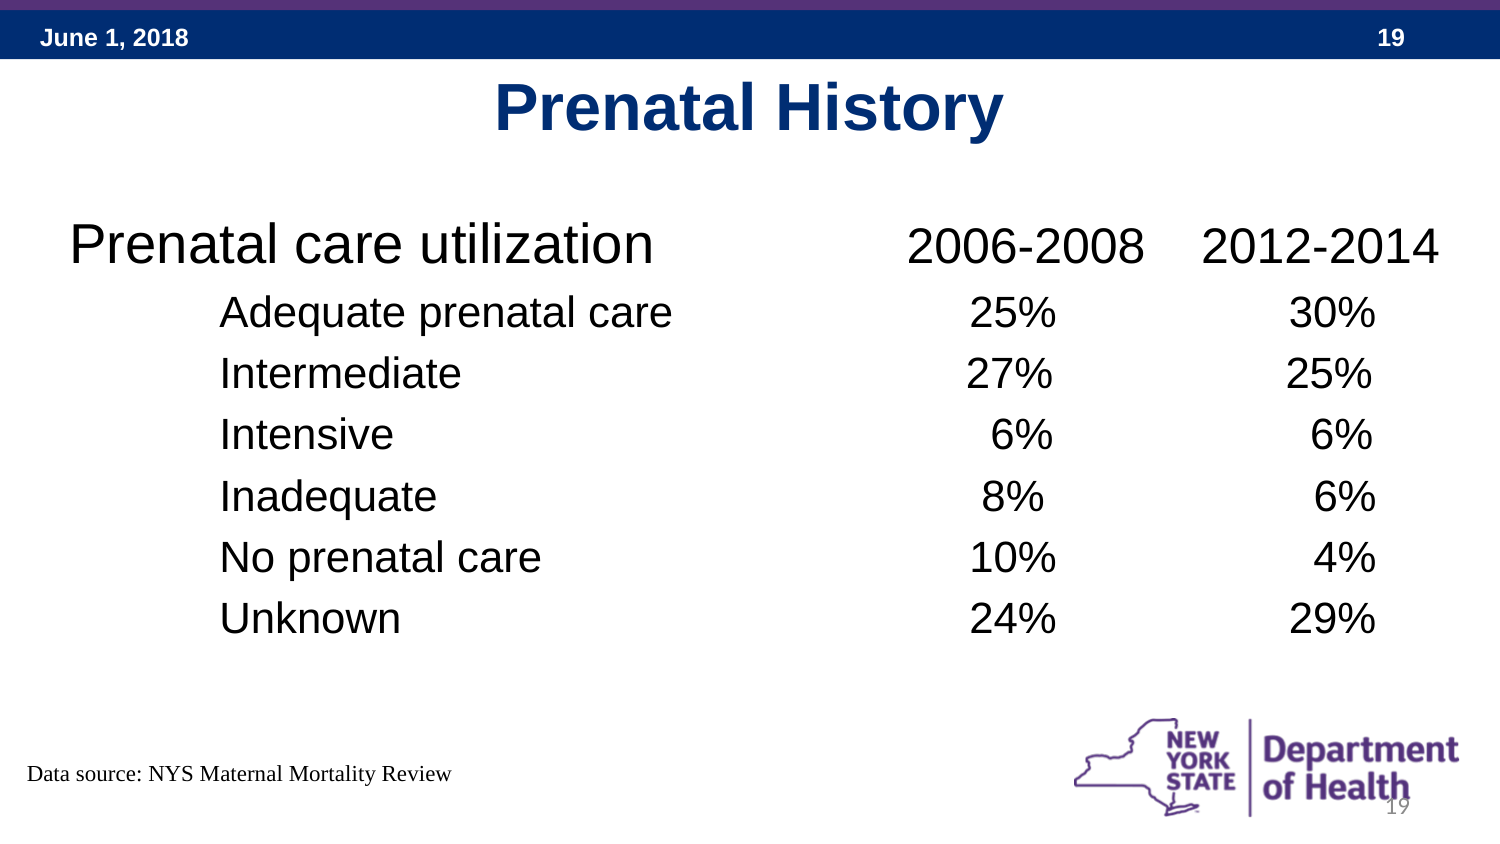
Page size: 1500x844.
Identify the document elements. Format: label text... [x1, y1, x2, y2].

list Prenatal care utilization 2006-2008 2012-2014 Adequate prenatal care 25% 30% Intermediate 27% 25% Intensive 6% 6% Inadequate 8% 6% No prenatal care 10% 4% Unknown 24% 29% [54, 199, 1458, 757]
picture [1074, 718, 1460, 818]
title Prenatal History [75, 33, 1425, 175]
slide_number 19 [1074, 782, 1425, 828]
text_box Data source: NYS Maternal Mortality Review [12, 751, 468, 794]
